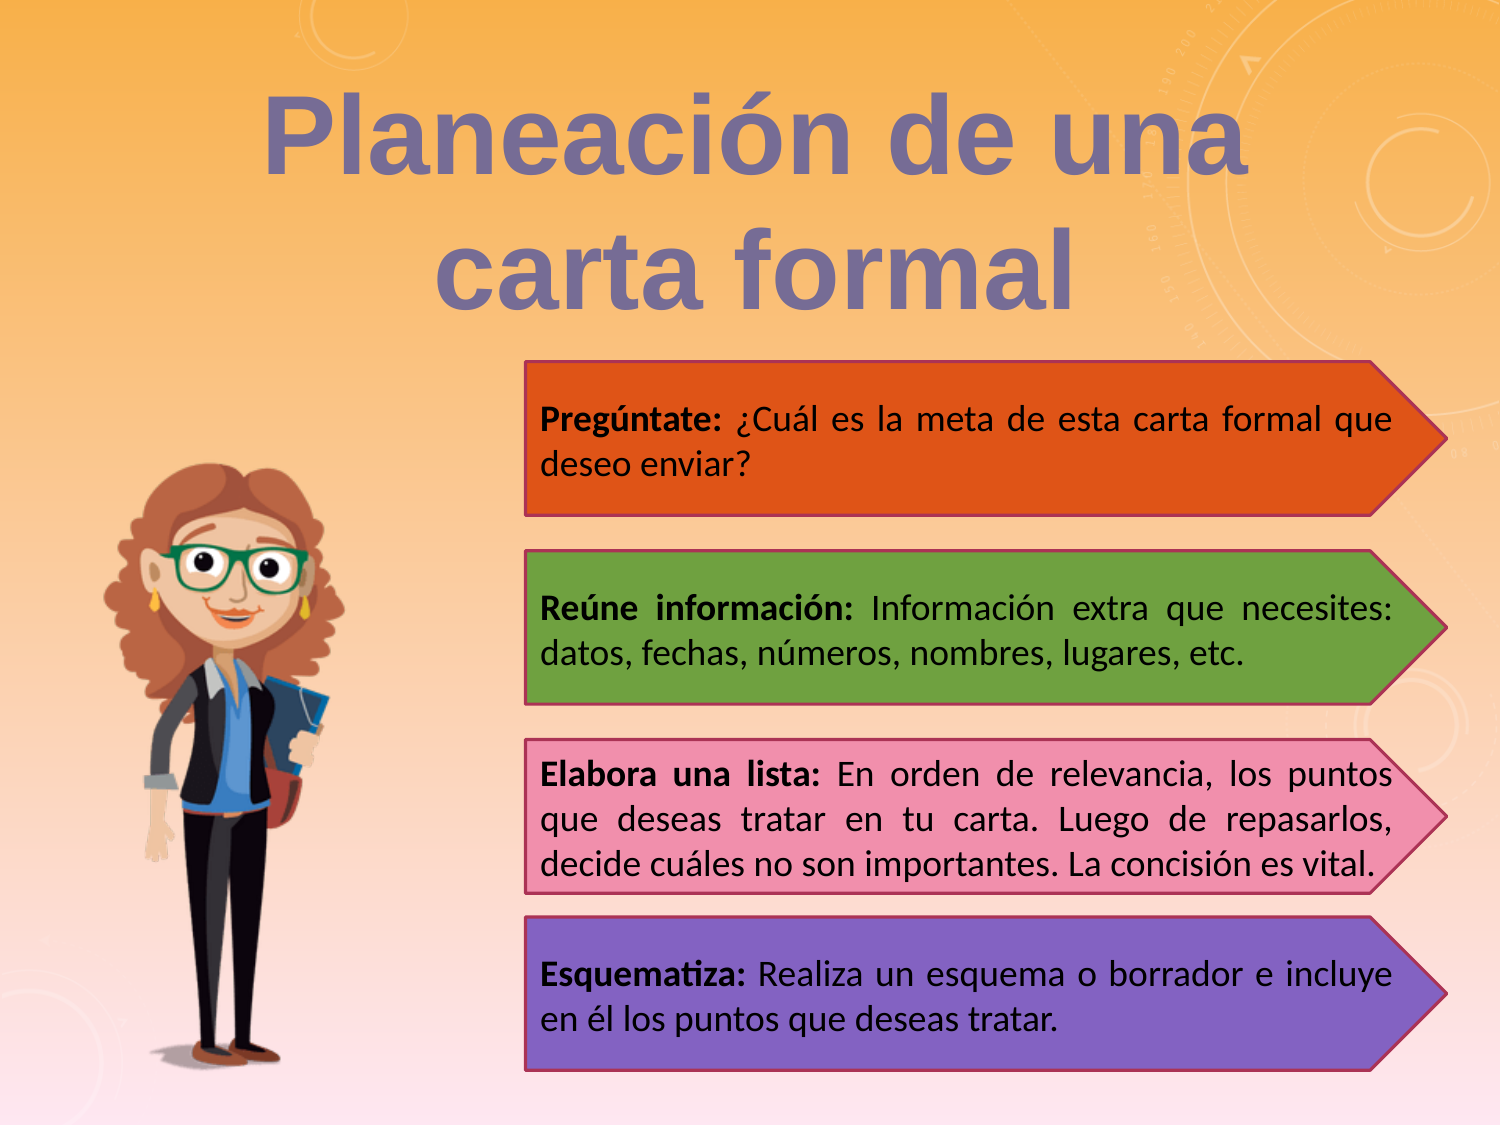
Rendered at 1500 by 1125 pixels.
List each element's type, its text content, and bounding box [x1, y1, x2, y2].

text_box Elabora una lista: En orden de relevancia, los puntos que deseas tratar en tu carta. Luego de repasarlos, decide cuáles no son importantes. La concisión es vital. [623, 737, 1448, 895]
text_box Esquematiza: Realiza un esquema o borrador e incluye en él los puntos que deseas tratar. [623, 915, 1448, 1072]
picture [0, 0, 1499, 1125]
text_box Pregúntate: ¿Cuál es la meta de esta carta formal que deseo enviar? [523, 360, 1448, 517]
text_box Reúne información: Información extra que necesites: datos, fechas, números, nombres, lugares, etc. [623, 549, 1448, 706]
text_box Planeación de una carta formal [247, 54, 1265, 340]
